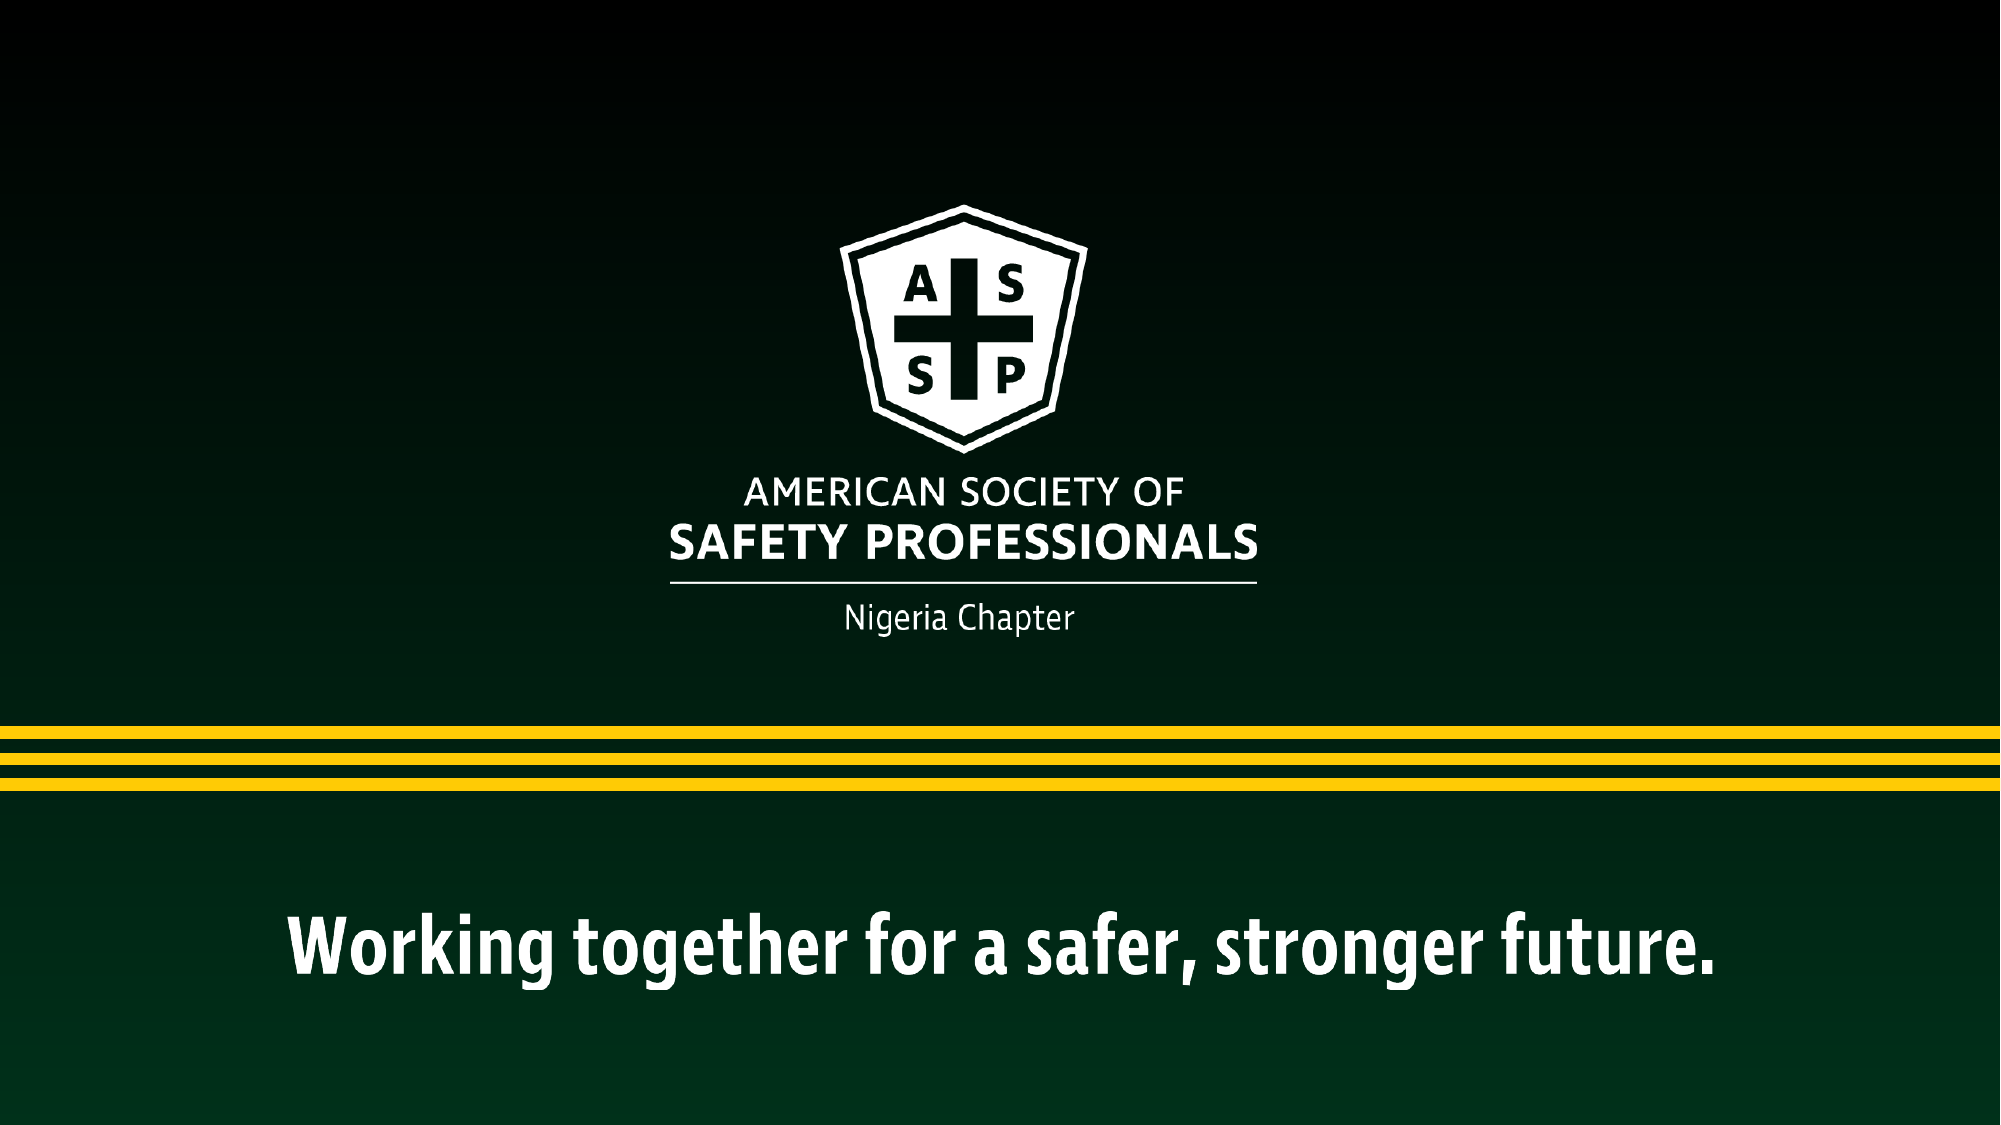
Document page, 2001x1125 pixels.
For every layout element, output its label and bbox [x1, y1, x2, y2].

picture [377, 175, 1569, 659]
